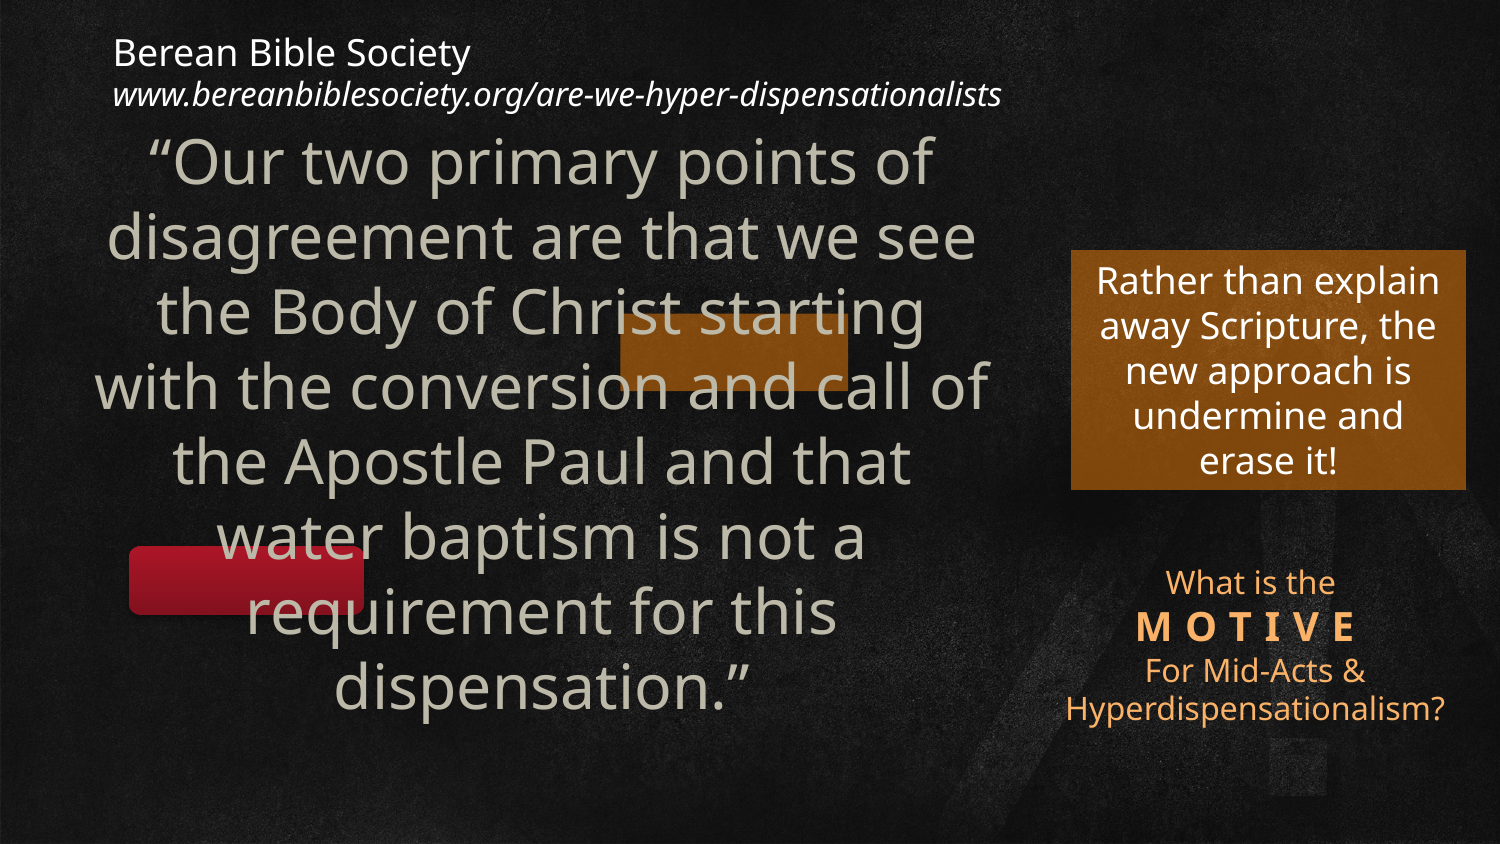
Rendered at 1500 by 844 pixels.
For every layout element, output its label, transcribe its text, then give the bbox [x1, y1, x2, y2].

text_box Rather than explain away Scripture, the new approach is undermine and erase it! [1071, 250, 1466, 490]
text_box Berean Bible Society www.bereanbiblesociety.org/are-we-hyper-dispensationalists [98, 21, 1019, 121]
title What is the MOTIVE For Mid-Acts & Hyperdispensationalism? [1044, 537, 1466, 753]
picture [0, 0, 1500, 844]
list “Our two primary points of disagreement are that we see the Body of Christ starting with the conversion and call of the Apostle Paul and that water baptism is not a requirement for this dispensation.” [76, 60, 1008, 784]
